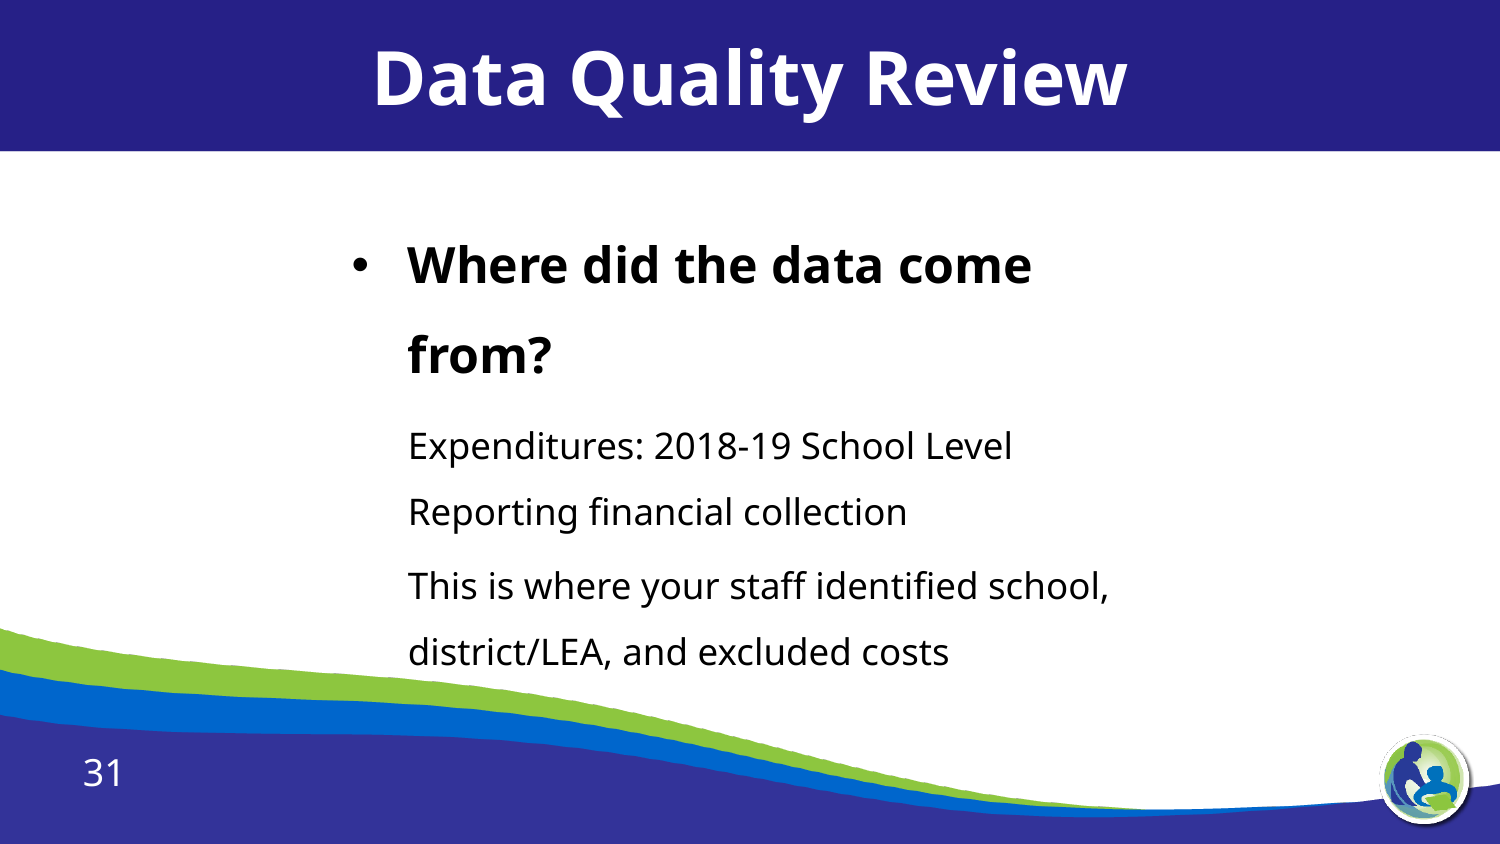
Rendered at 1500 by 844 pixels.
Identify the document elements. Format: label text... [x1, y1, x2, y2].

list Where did the data come from? Expenditures: 2018-19 School Level Reporting financial collection This is where your staff identified school, district/LEA, and excluded costs [336, 196, 1165, 609]
list Data Quality Review [0, 0, 1500, 152]
picture [0, 608, 1500, 844]
